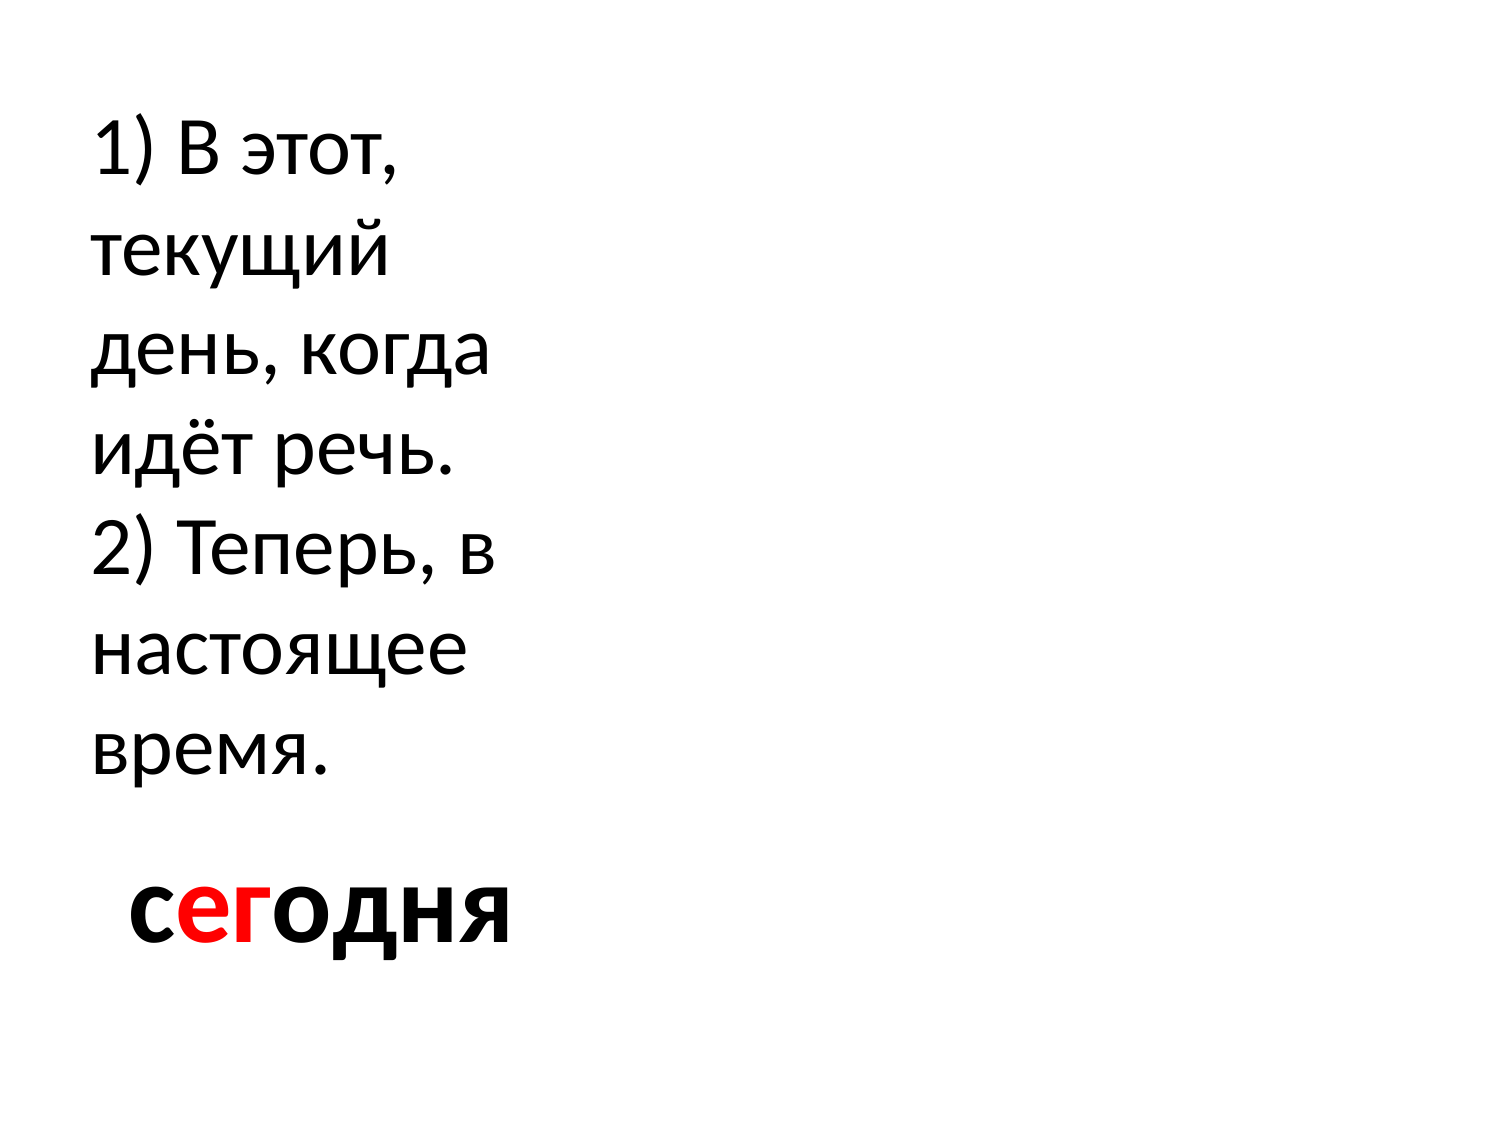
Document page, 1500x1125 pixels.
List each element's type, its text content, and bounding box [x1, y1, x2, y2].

list сегодня [75, 822, 569, 1012]
title 1) В этот, текущий день, когда идёт речь. 2) Теперь, в настоящее время. [75, 44, 569, 799]
